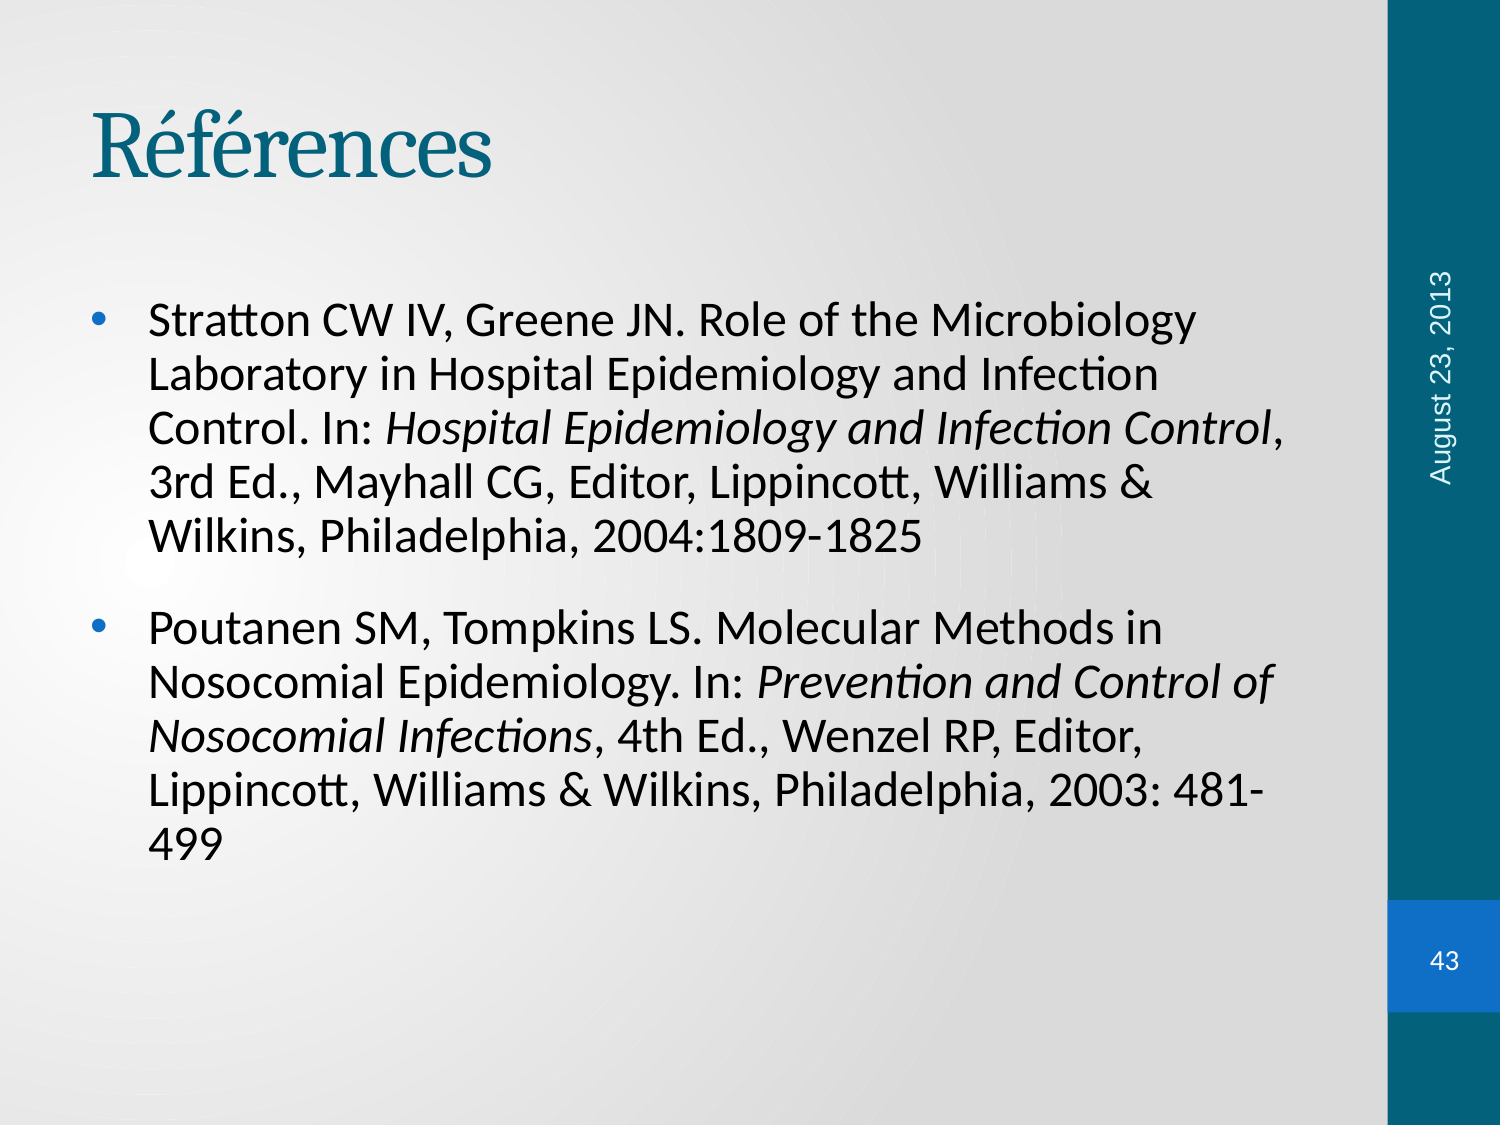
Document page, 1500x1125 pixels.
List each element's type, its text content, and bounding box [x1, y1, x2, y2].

title Références [75, 45, 1325, 233]
slide_number 43 [1397, 924, 1492, 994]
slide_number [1408, 100, 1469, 501]
list Stratton CW IV, Greene JN. Role of the Microbiology Laboratory in Hospital Epidemiology and Infection Control. In: Hospital Epidemiology and Infection Control, 3rd Ed., Mayhall CG, Editor, Lippincott, Williams & Wilkins, Philadelphia, 2004:1809-1825 Poutanen SM, Tompkins LS. Molecular Methods in Nosocomial Epidemiology. In: Prevention and Control of Nosocomial Infections, 4th Ed., Wenzel RP, Editor, Lippincott, Williams & Wilkins, Philadelphia, 2003: 481-499 [74, 285, 1326, 894]
